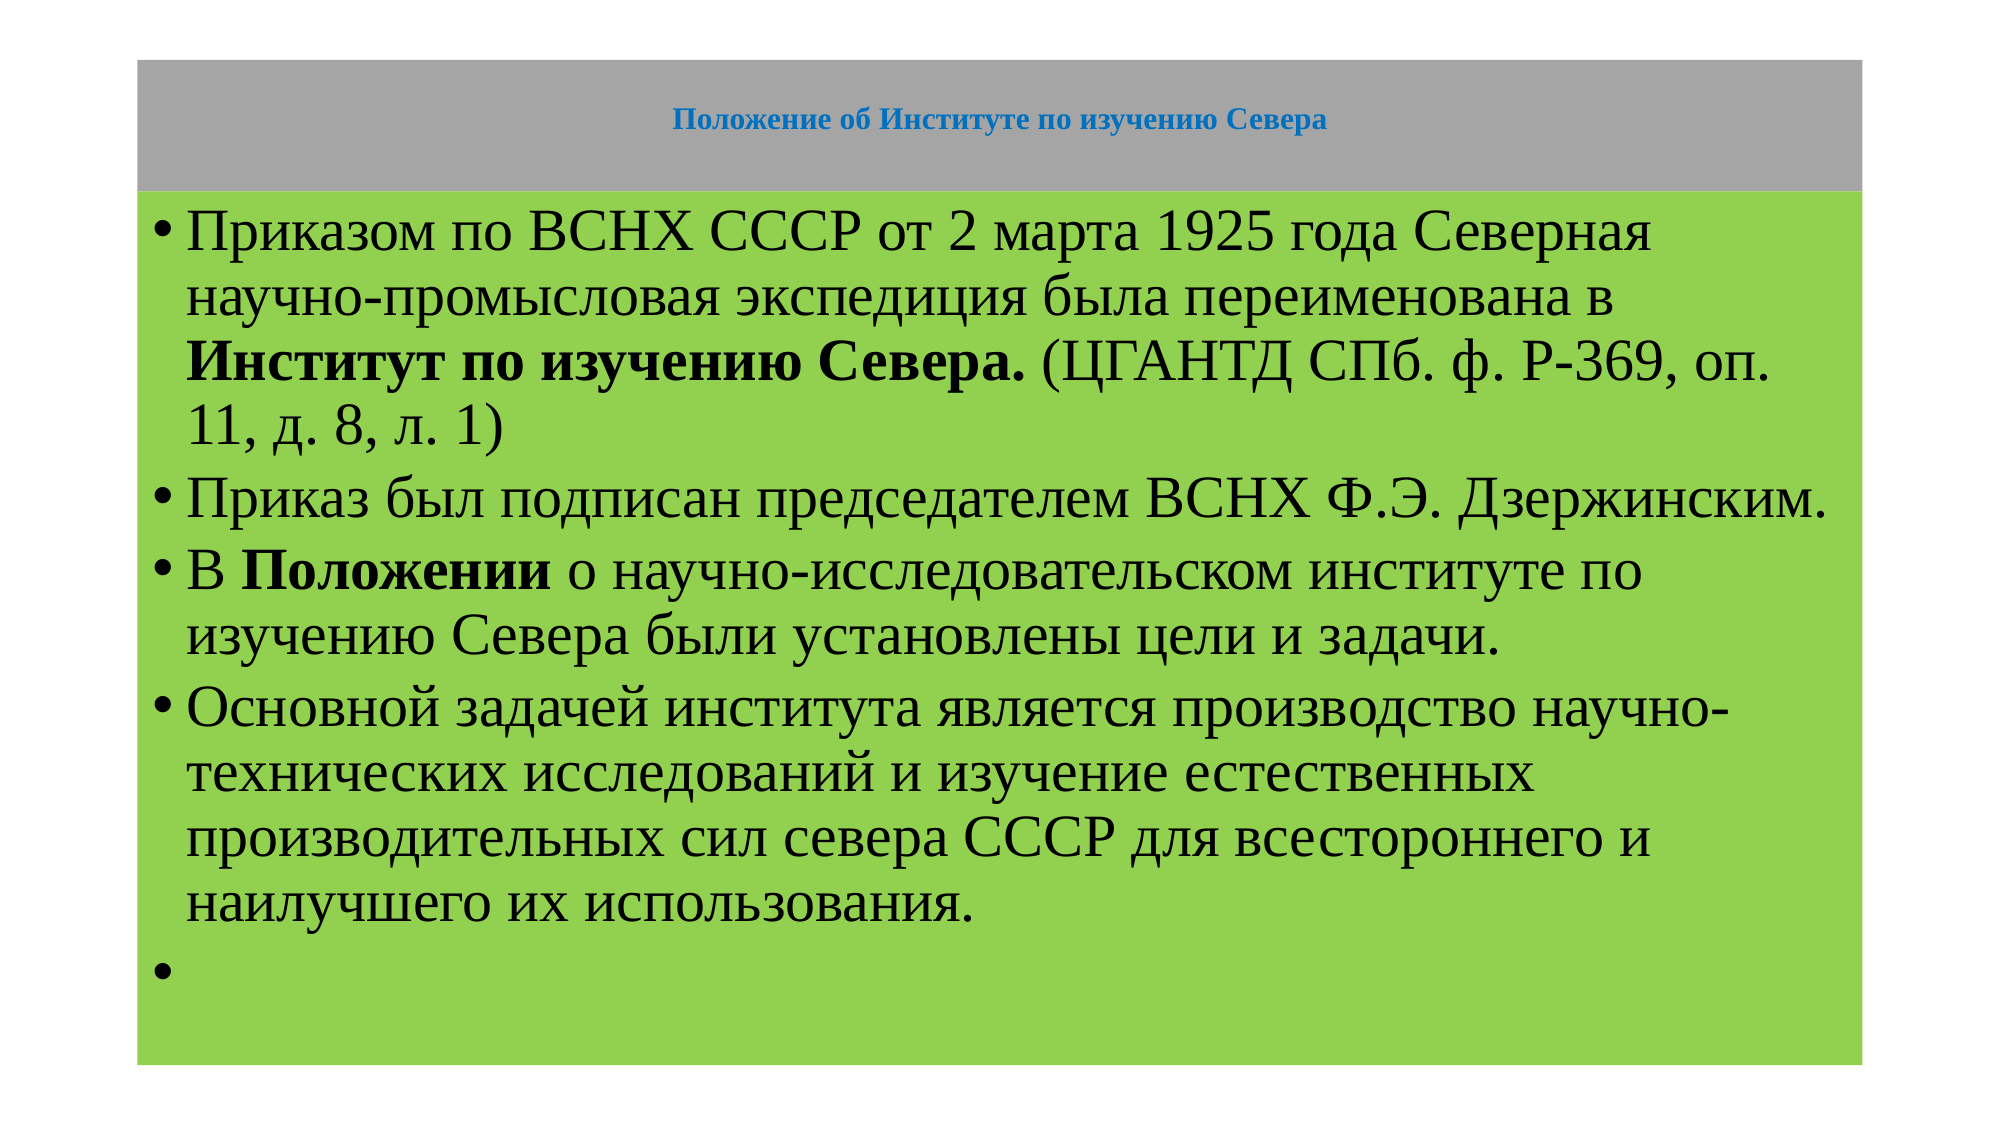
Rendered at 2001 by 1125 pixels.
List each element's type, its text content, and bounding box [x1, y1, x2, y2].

list Приказом по ВСНХ СССР от 2 марта 1925 года Северная научно-промысловая экспедиция была переименована в Институт по изучению Севера. (ЦГАНТД СПб. ф. Р-369, оп. 11, д. 8, л. 1) Приказ был подписан председателем ВСНХ Ф.Э. Дзержинским. В Положении о научно-исследовательском институте по изучению Севера были установлены цели и задачи. Основной задачей института является производство научно-технических исследований и изучение естественных производительных сил севера СССР для всестороннего и наилучшего их использования. [137, 191, 1863, 1066]
title Положение об Институте по изучению Севера [137, 59, 1863, 191]
